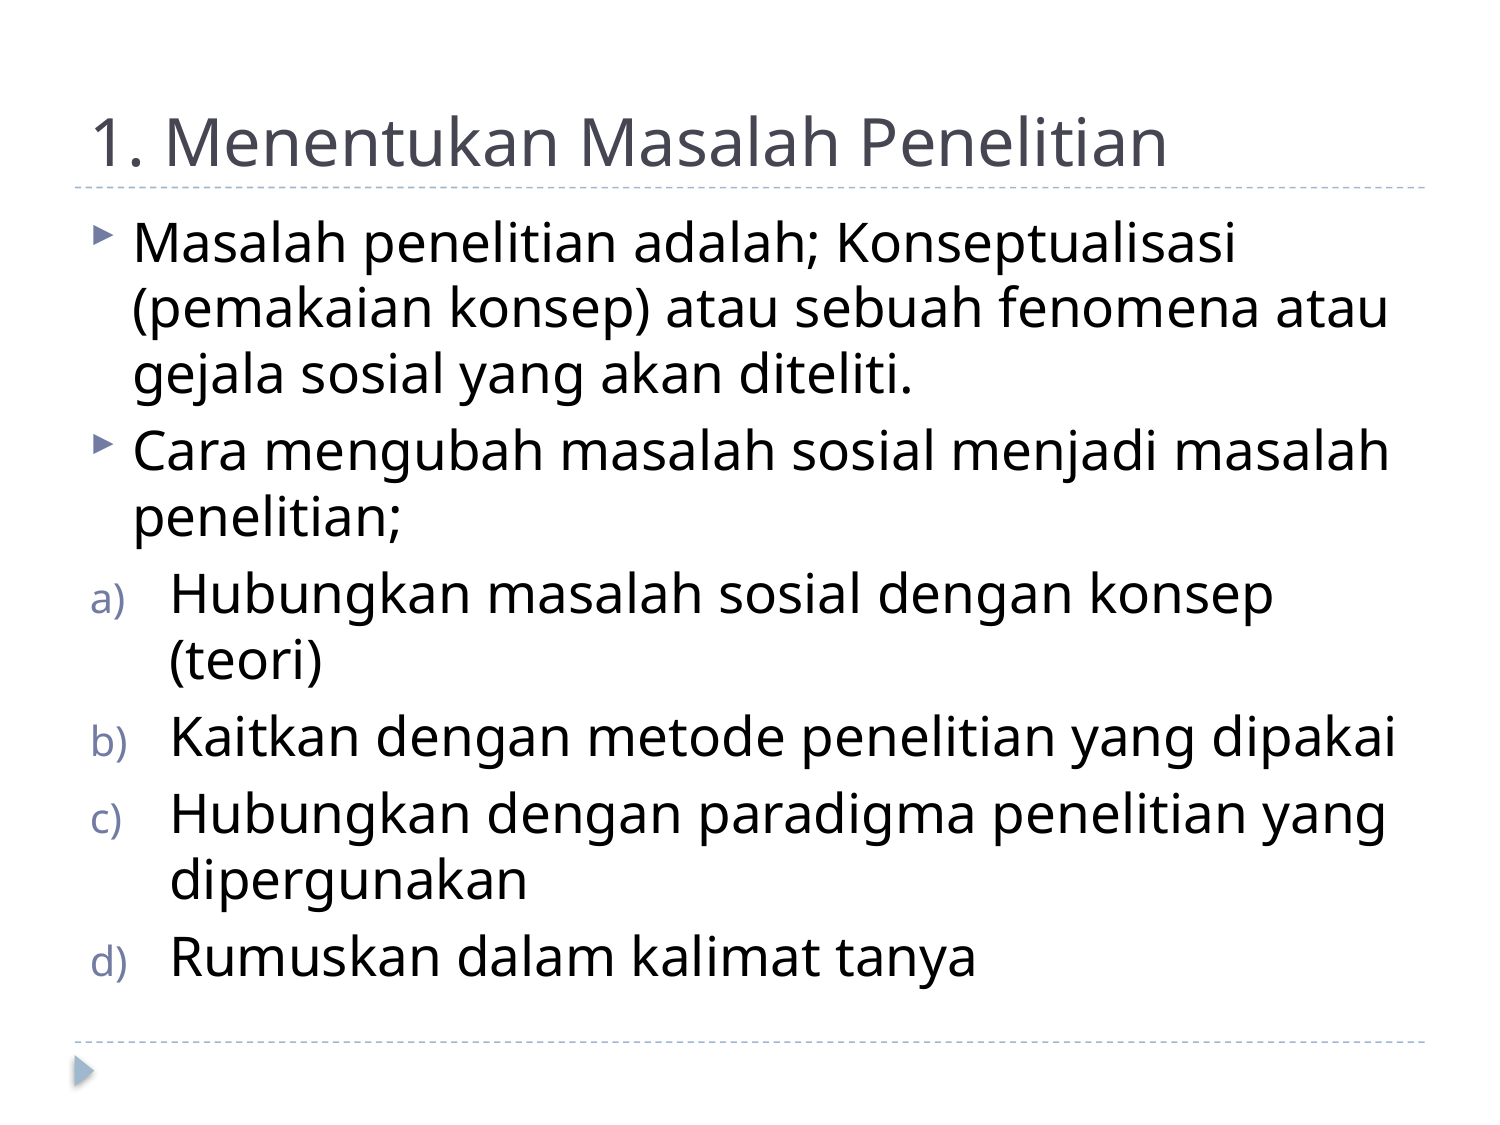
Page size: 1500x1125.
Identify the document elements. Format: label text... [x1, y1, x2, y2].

title 1. Menentukan Masalah Penelitian [75, 24, 1425, 188]
list Masalah penelitian adalah; Konseptualisasi (pemakaian konsep) atau sebuah fenomena atau gejala sosial yang akan diteliti. Cara mengubah masalah sosial menjadi masalah penelitian; Hubungkan masalah sosial dengan konsep (teori) Kaitkan dengan metode penelitian yang dipakai Hubungkan dengan paradigma penelitian yang dipergunakan Rumuskan dalam kalimat tanya [75, 200, 1425, 1010]
